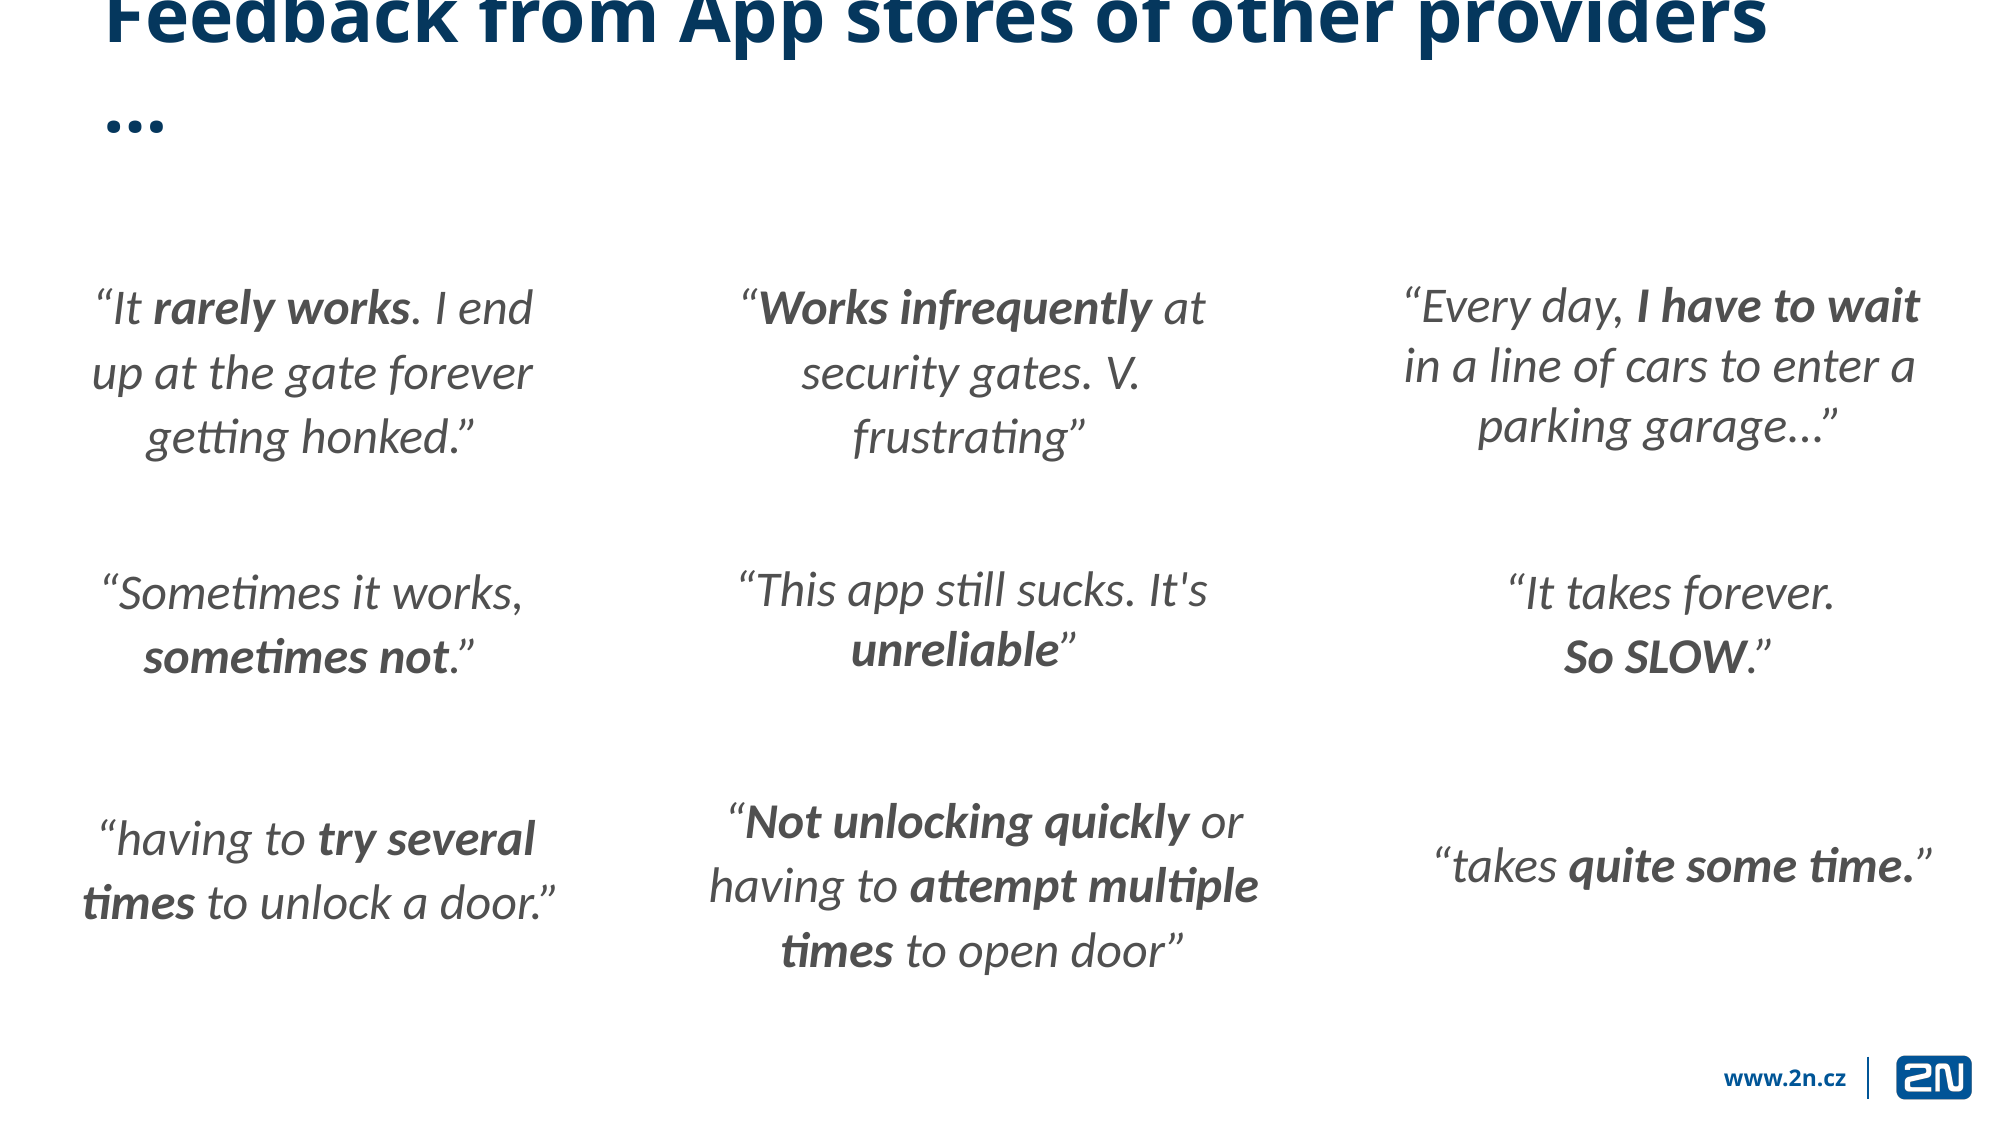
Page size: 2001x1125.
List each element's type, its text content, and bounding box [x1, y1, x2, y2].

text_box “Sometimes it works, sometimes not.” [0, 547, 648, 691]
list Feedback from App stores of other providers … [89, 40, 1838, 156]
text_box “Every day, I have to wait in a line of cars to enter a parking garage...” [1367, 264, 1954, 460]
text_box “It rarely works. I end up at the gate forever getting honked.” [64, 263, 561, 471]
text_box “Not unlocking quickly or having to attempt multiple times to open door” [651, 777, 1317, 985]
text_box “It takes forever. So SLOW.” [1466, 547, 1874, 691]
text_box “takes quite some time.” [1367, 820, 2000, 900]
text_box “Works infrequently at security gates. V. frustrating” [678, 263, 1265, 471]
text_box “This app still sucks. It's unreliable” [710, 548, 1233, 684]
picture [1891, 1052, 1974, 1104]
text_box “having to try several times to unlock a door.” [45, 793, 597, 937]
